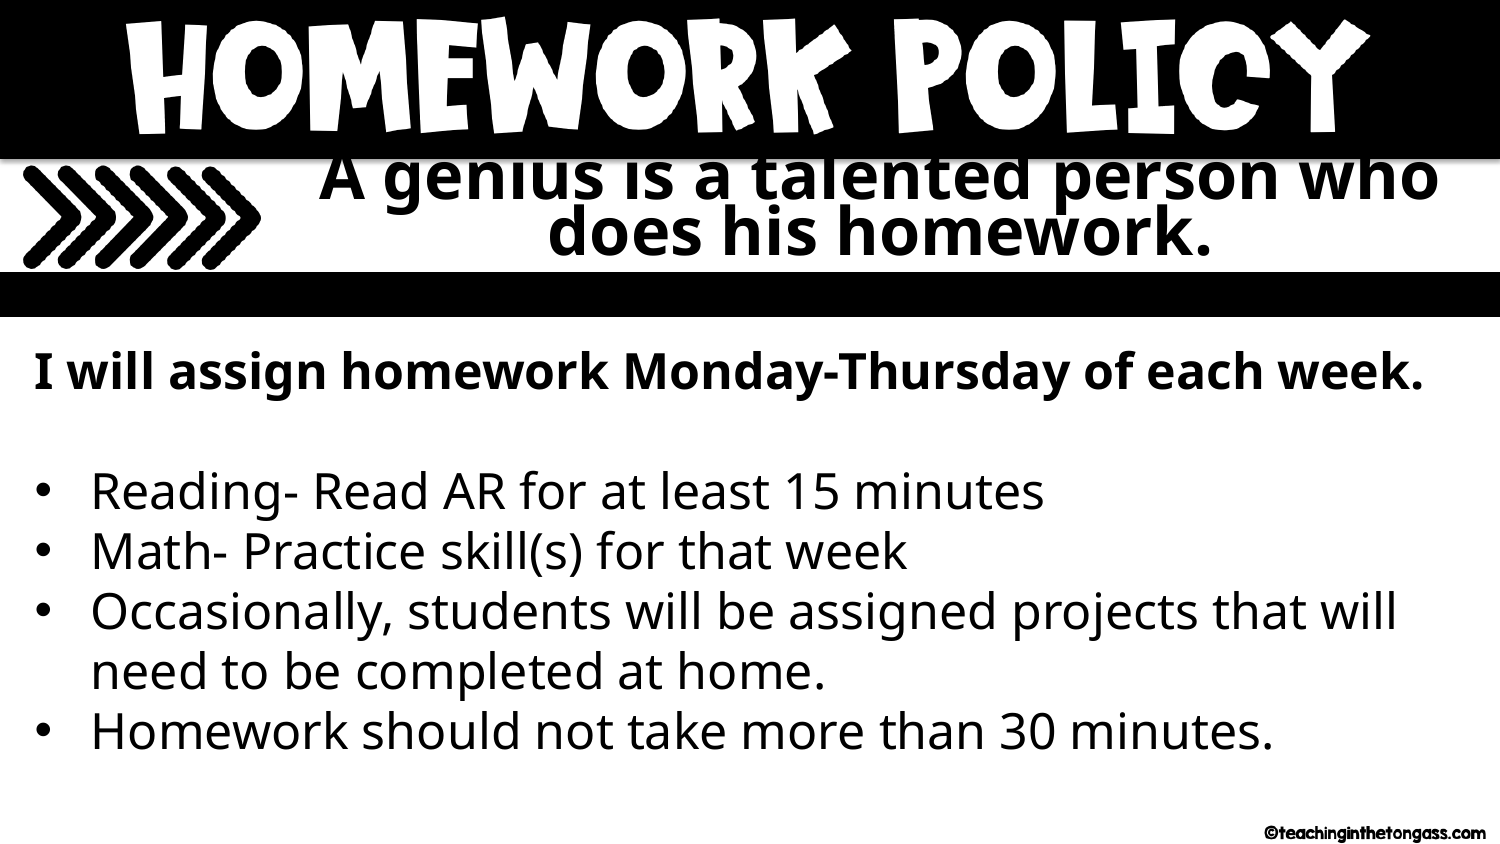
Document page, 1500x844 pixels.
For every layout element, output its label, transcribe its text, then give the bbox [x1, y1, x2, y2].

picture [0, 0, 1500, 844]
text_box I will assign homework Monday-Thursday of each week. Reading- Read AR for at least 15 minutes Math- Practice skill(s) for that week Occasionally, students will be assigned projects that will need to be completed at home. Homework should not take more than 30 minutes. [19, 339, 1478, 820]
text_box A genius is a talented person who does his homework. [261, 156, 1500, 265]
